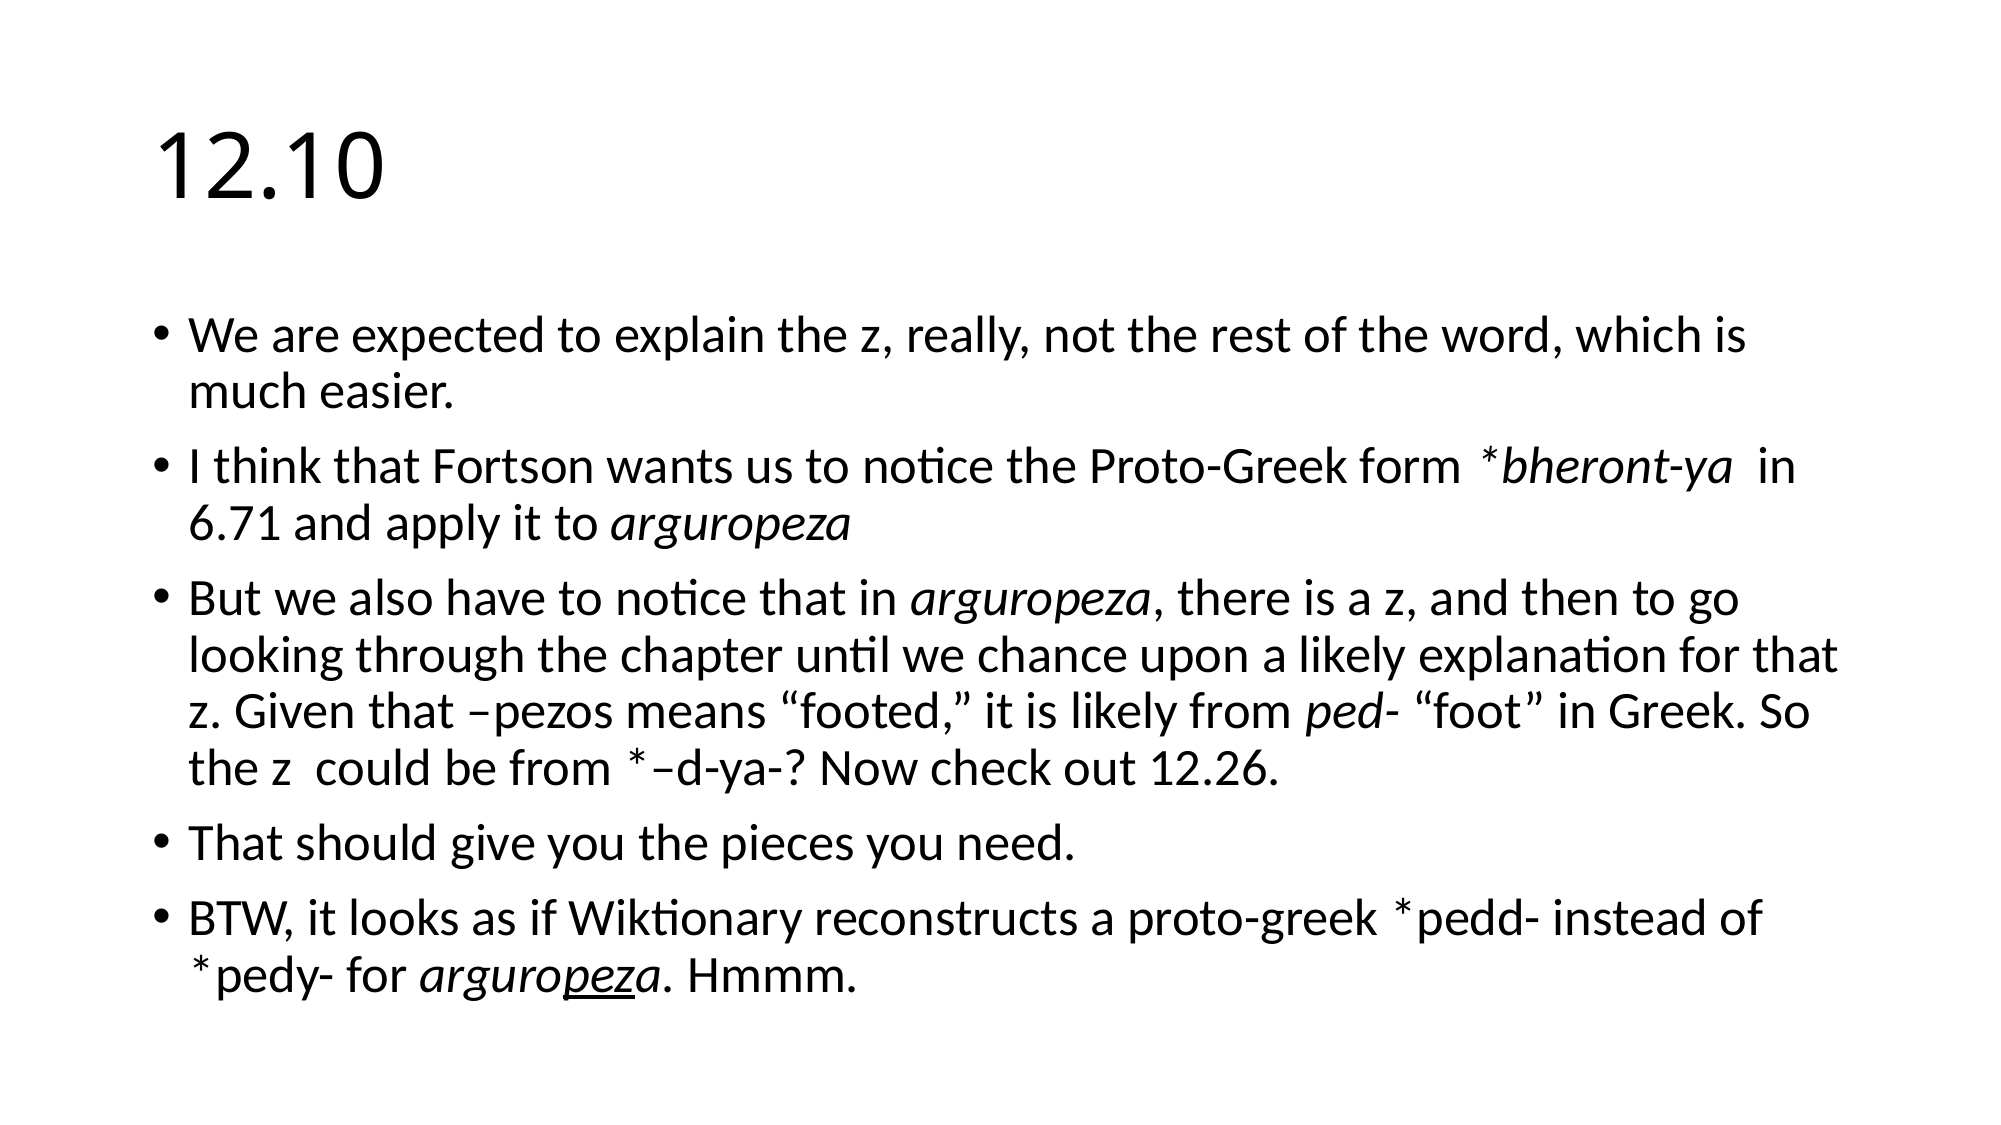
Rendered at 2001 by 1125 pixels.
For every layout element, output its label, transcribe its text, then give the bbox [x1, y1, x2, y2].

list We are expected to explain the z, really, not the rest of the word, which is much easier. I think that Fortson wants us to notice the Proto-Greek form *bheront-ya in 6.71 and apply it to arguropeza But we also have to notice that in arguropeza, there is a z, and then to go looking through the chapter until we chance upon a likely explanation for that z. Given that –pezos means “footed,” it is likely from ped- “foot” in Greek. So the z could be from *–d-ya-? Now check out 12.26. That should give you the pieces you need. BTW, it looks as if Wiktionary reconstructs a proto-greek *pedd- instead of *pedy- for arguropeza. Hmmm. [137, 299, 1863, 1014]
title 12.10 [137, 59, 1863, 278]
